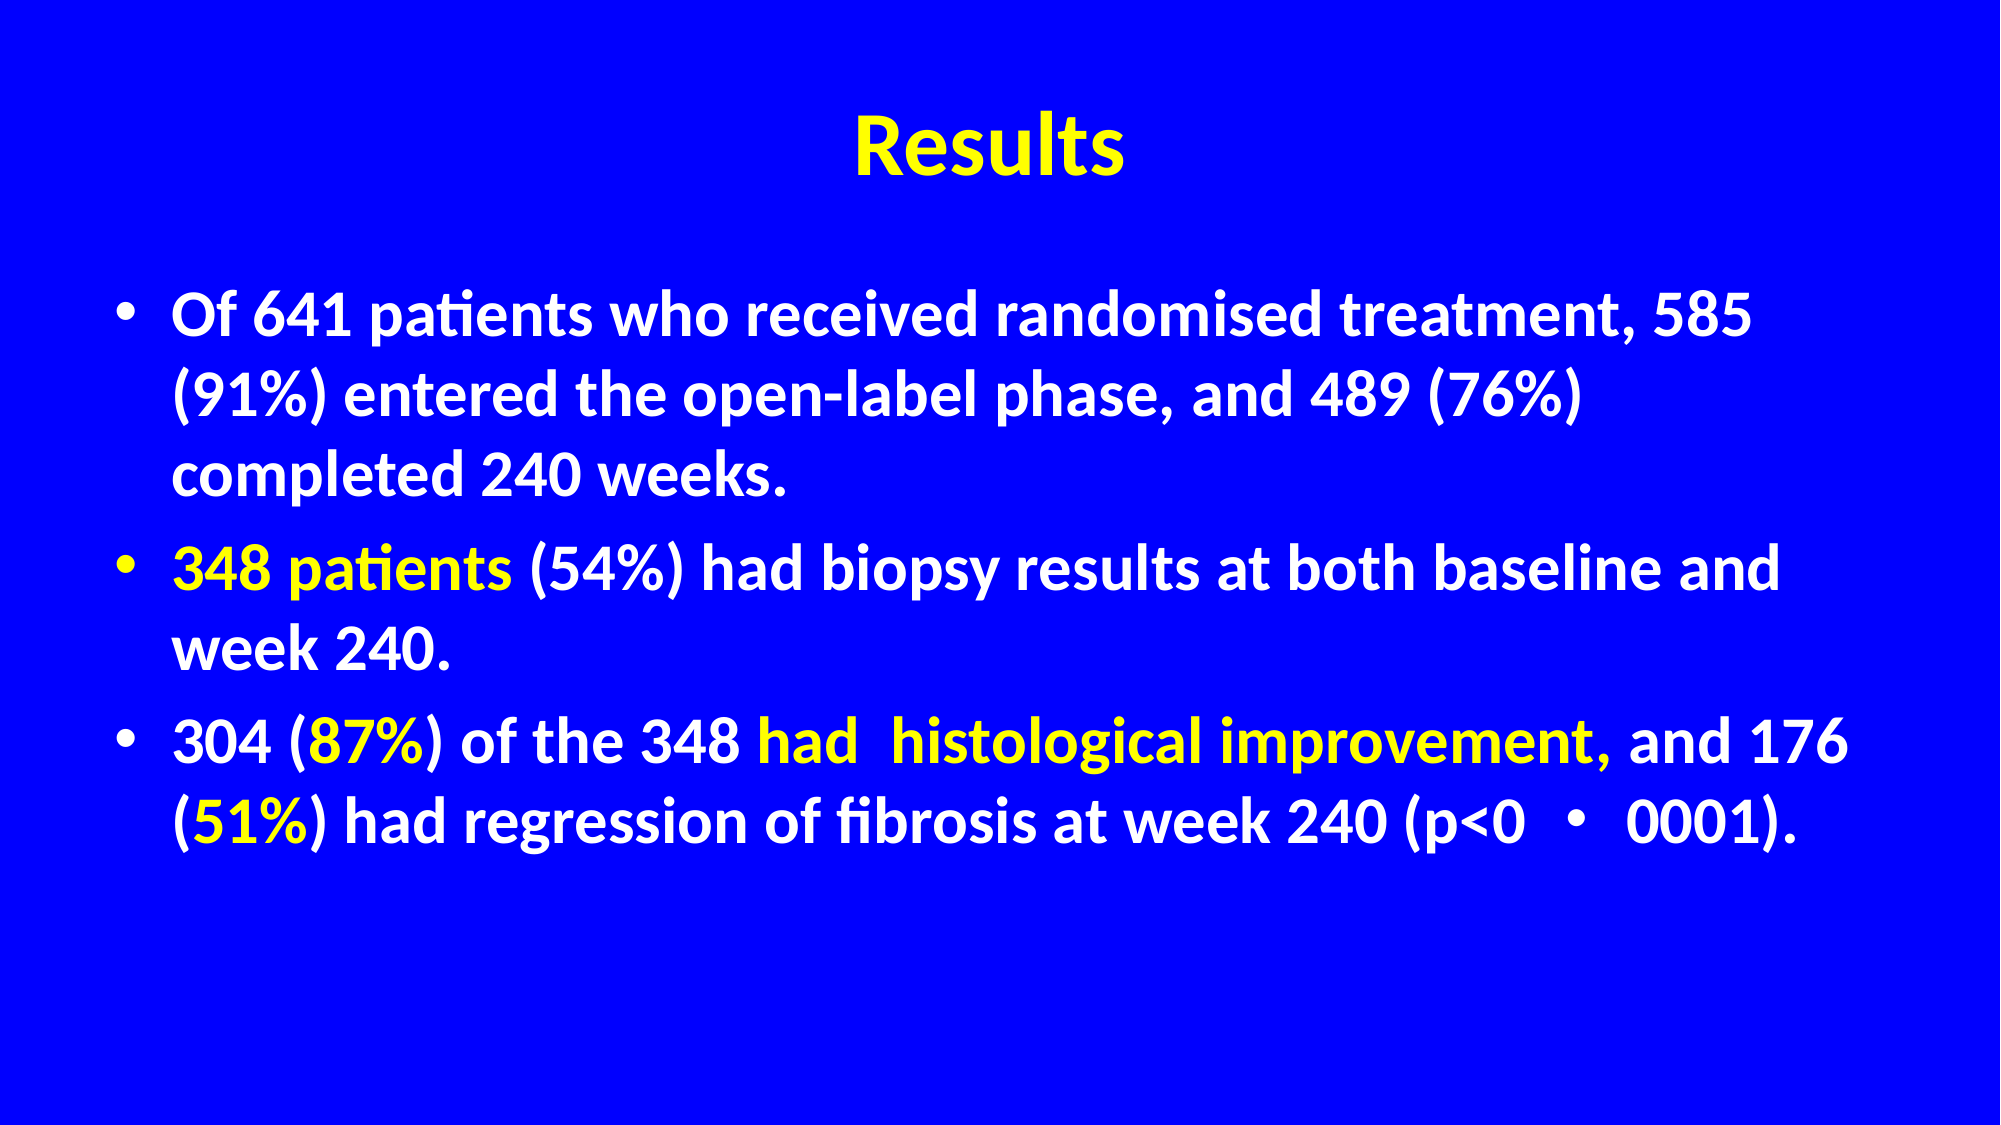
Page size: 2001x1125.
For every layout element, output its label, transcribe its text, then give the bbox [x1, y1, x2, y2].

list Of 641 patients who received randomised treatment, 585 (91%) entered the open-label phase, and 489 (76%) completed 240 weeks. 348 patients (54%) had biopsy results at both baseline and week 240. 304 (87%) of the 348 had histological improvement, and 176 (51%) had regression of fibrosis at week 240 (p<0・0001). [99, 262, 1900, 1005]
title Results [99, 45, 1900, 233]
